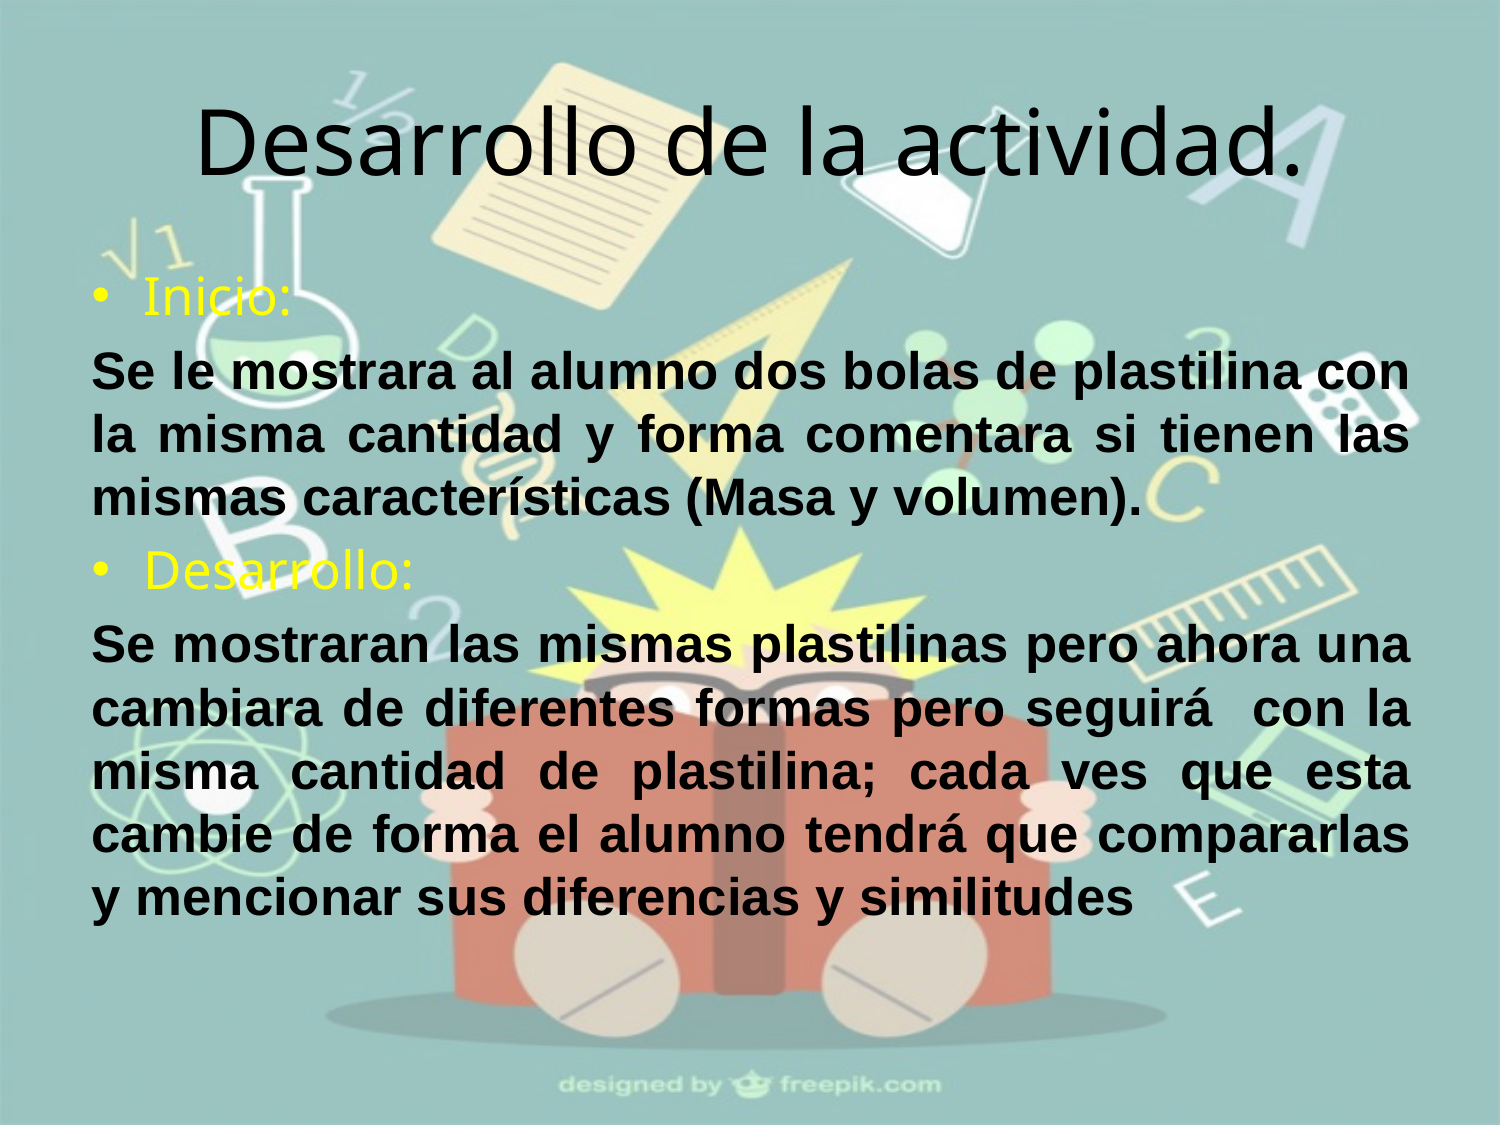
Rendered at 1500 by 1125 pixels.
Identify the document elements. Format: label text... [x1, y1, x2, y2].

title Desarrollo de la actividad. [75, 45, 1425, 233]
list Inicio: Se le mostrara al alumno dos bolas de plastilina con la misma cantidad y forma comentara si tienen las mismas características (Masa y volumen). Desarrollo: Se mostraran las mismas plastilinas pero ahora una cambiara de diferentes formas pero seguirá con la misma cantidad de plastilina; cada ves que esta cambie de forma el alumno tendrá que compararlas y mencionar sus diferencias y similitudes [76, 255, 1427, 998]
